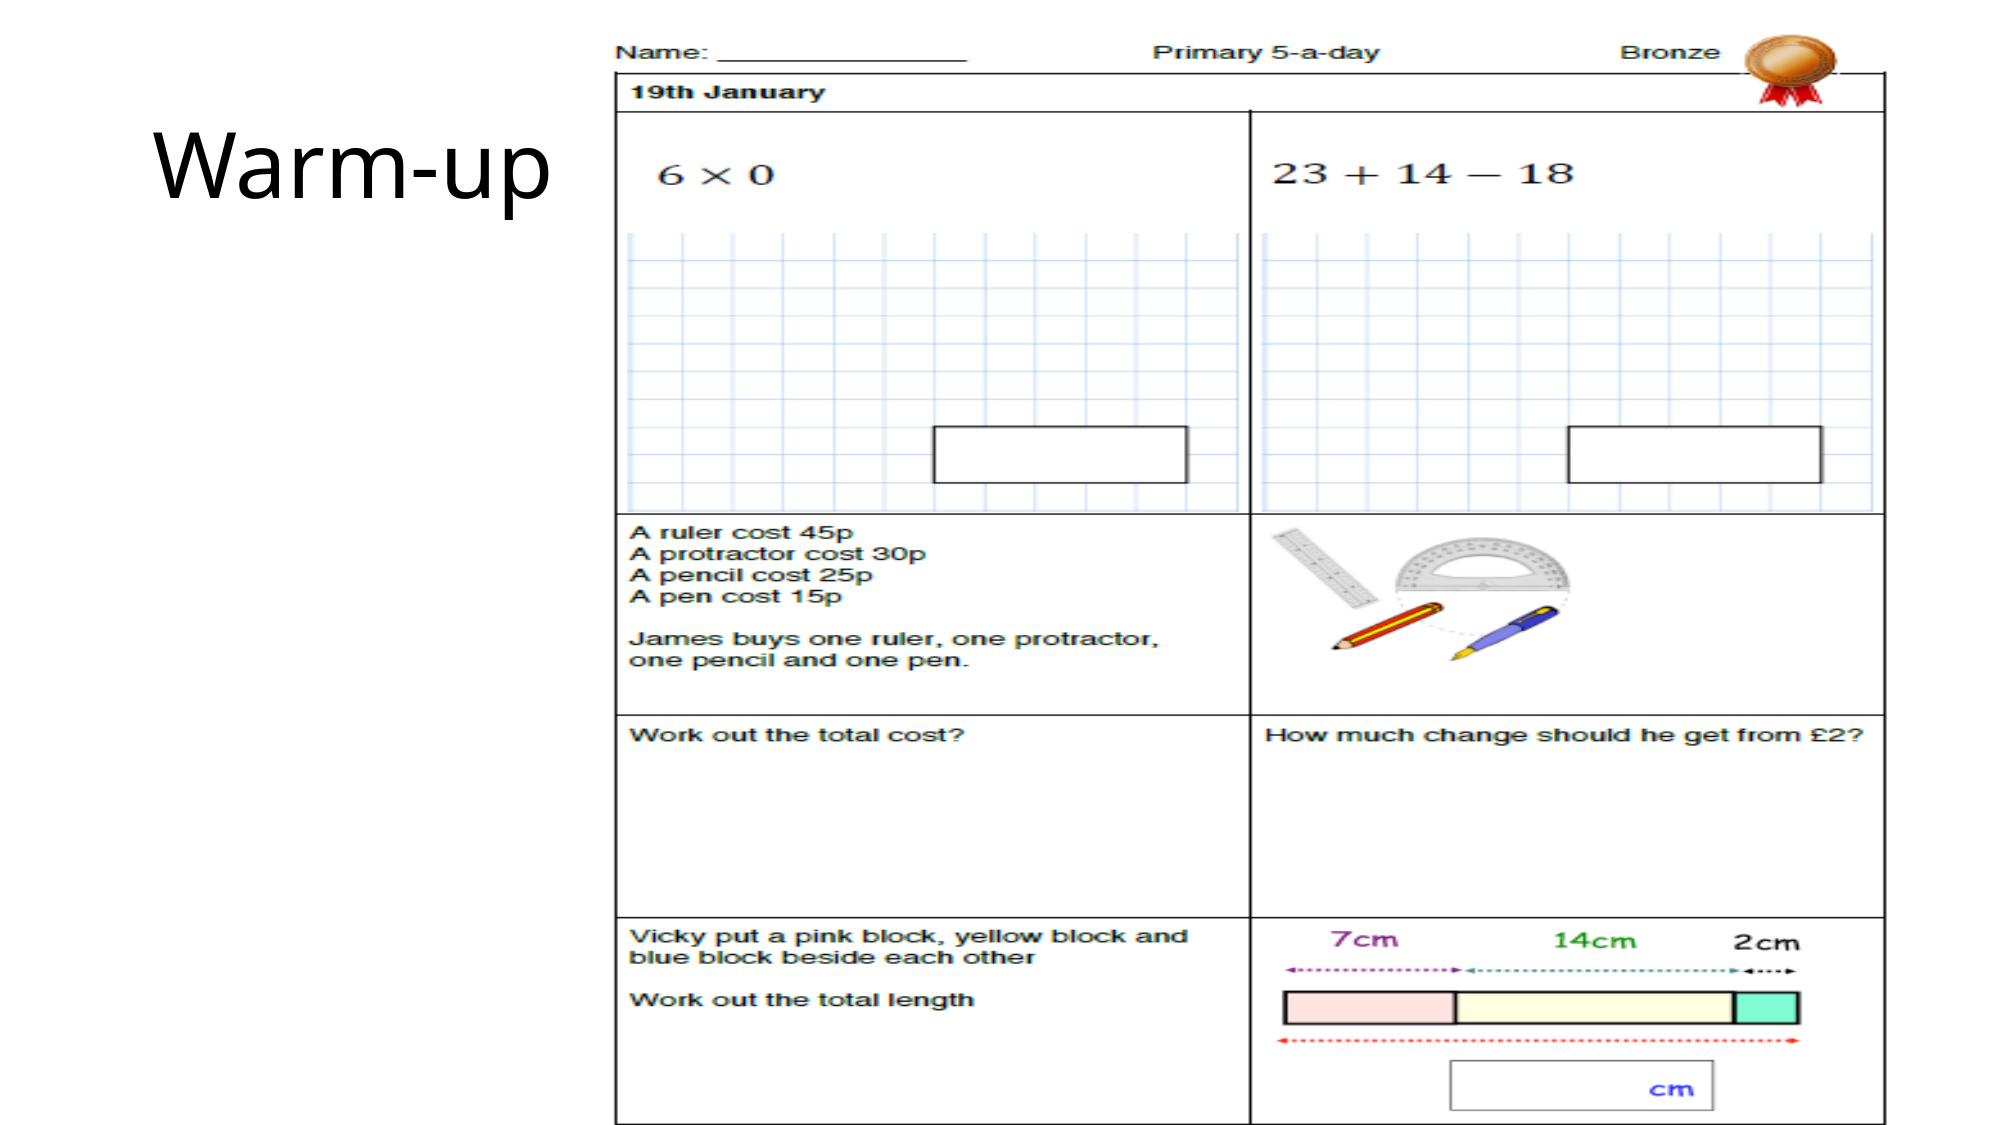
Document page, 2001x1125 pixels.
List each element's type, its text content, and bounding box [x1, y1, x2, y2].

title Warm-up [137, 59, 582, 278]
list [582, 25, 1928, 1125]
